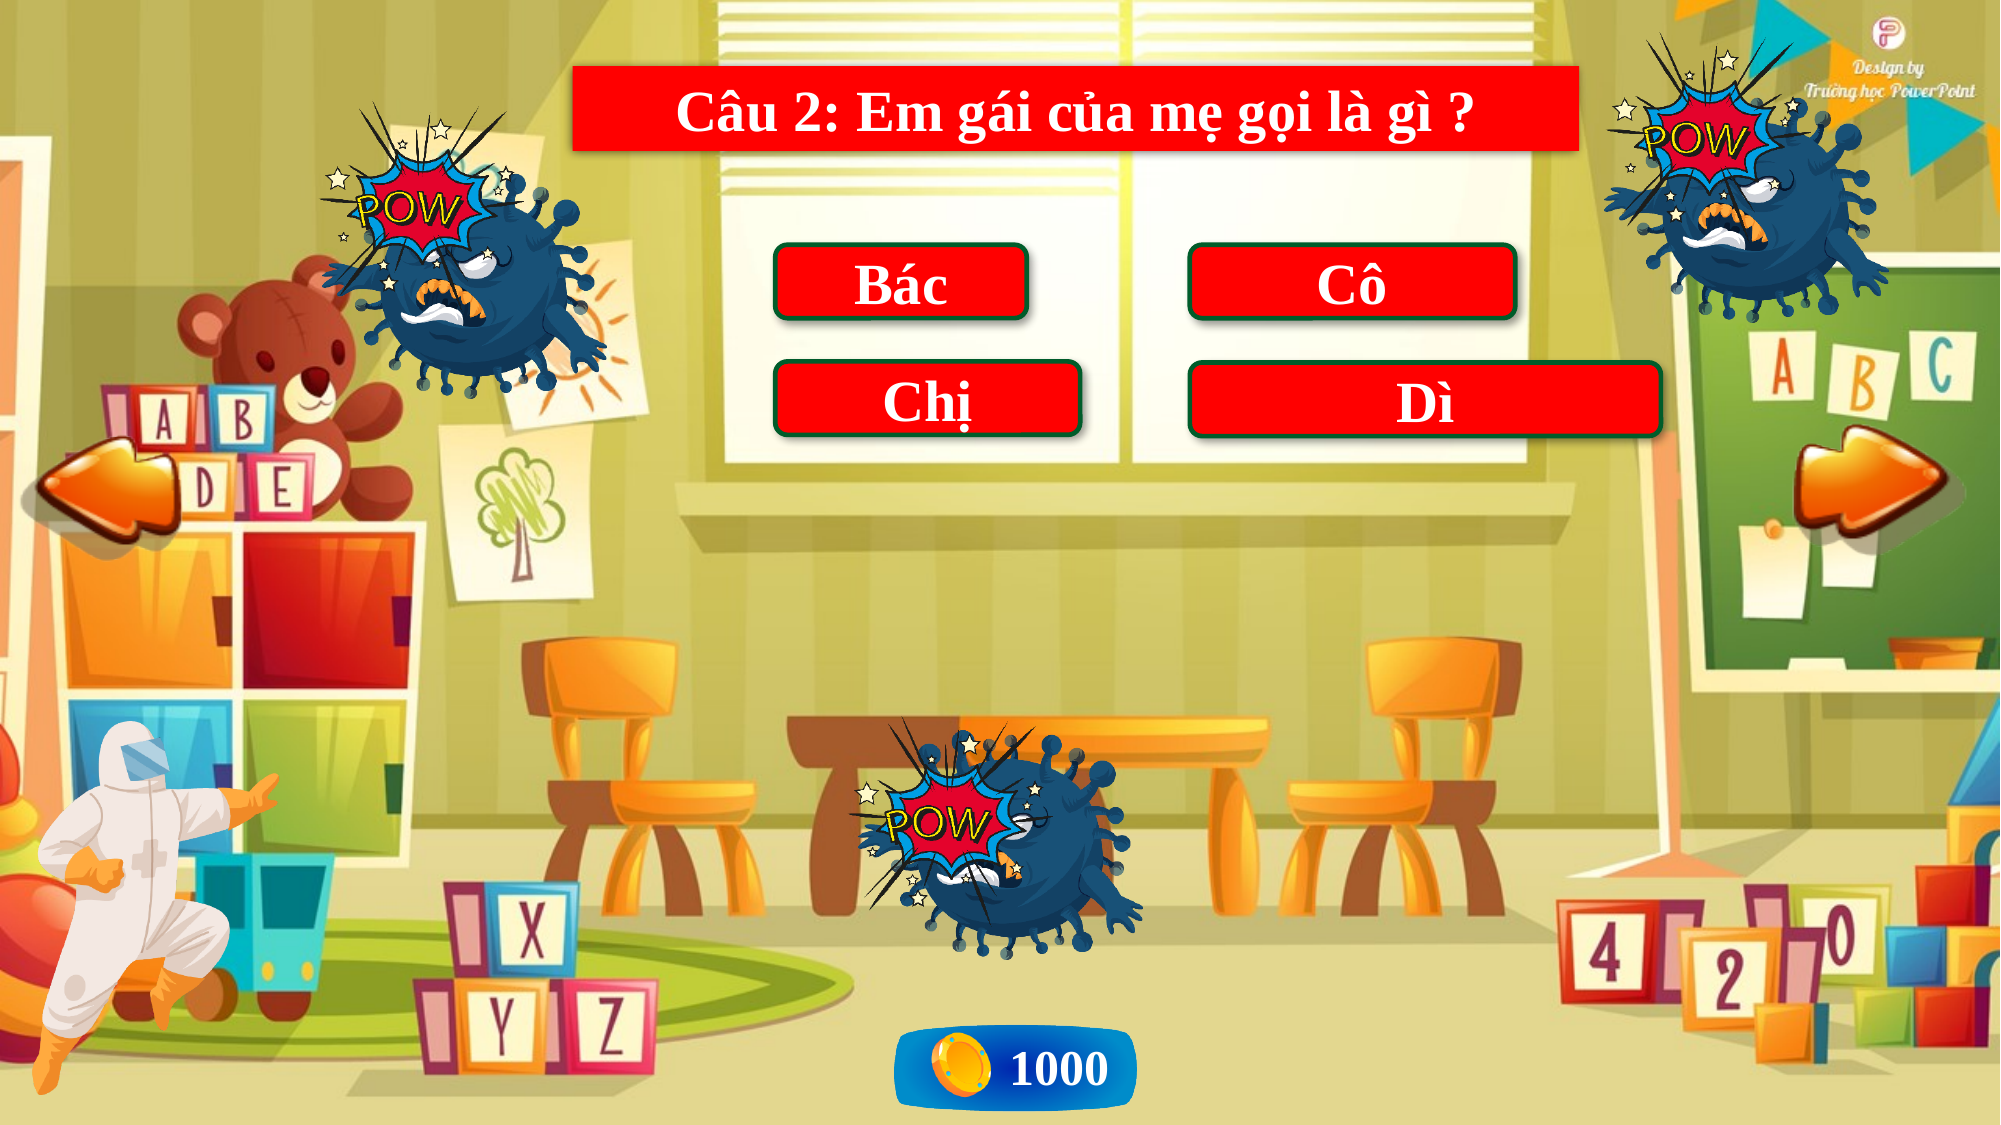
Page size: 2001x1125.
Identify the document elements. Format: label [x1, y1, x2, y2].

list [822, 1011, 1178, 1125]
picture [0, 0, 2000, 1125]
